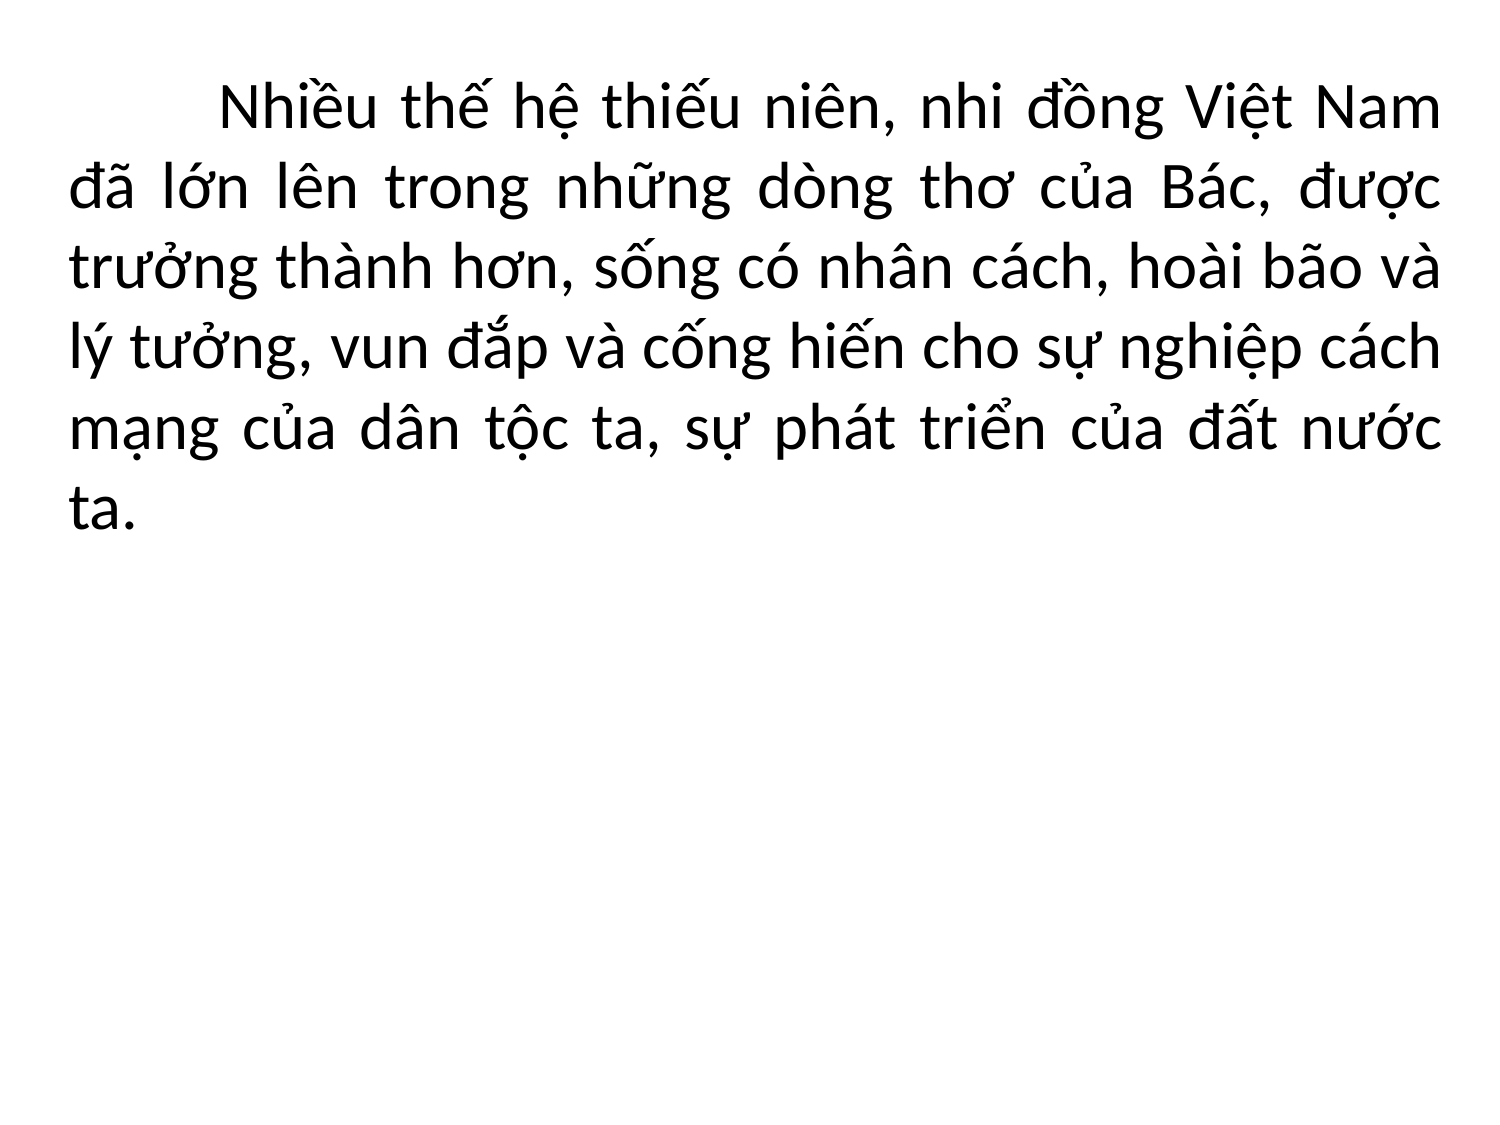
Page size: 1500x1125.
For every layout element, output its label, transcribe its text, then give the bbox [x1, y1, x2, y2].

list Nhiều thế hệ thiếu niên, nhi đồng Việt Nam đã lớn lên trong những dòng thơ của Bác, được trưởng thành hơn, sống có nhân cách, hoài bão và lý tưởng, vun đắp và cống hiến cho sự nghiệp cách mạng của dân tộc ta, sự phát triển của đất nước ta. [53, 54, 1459, 1083]
